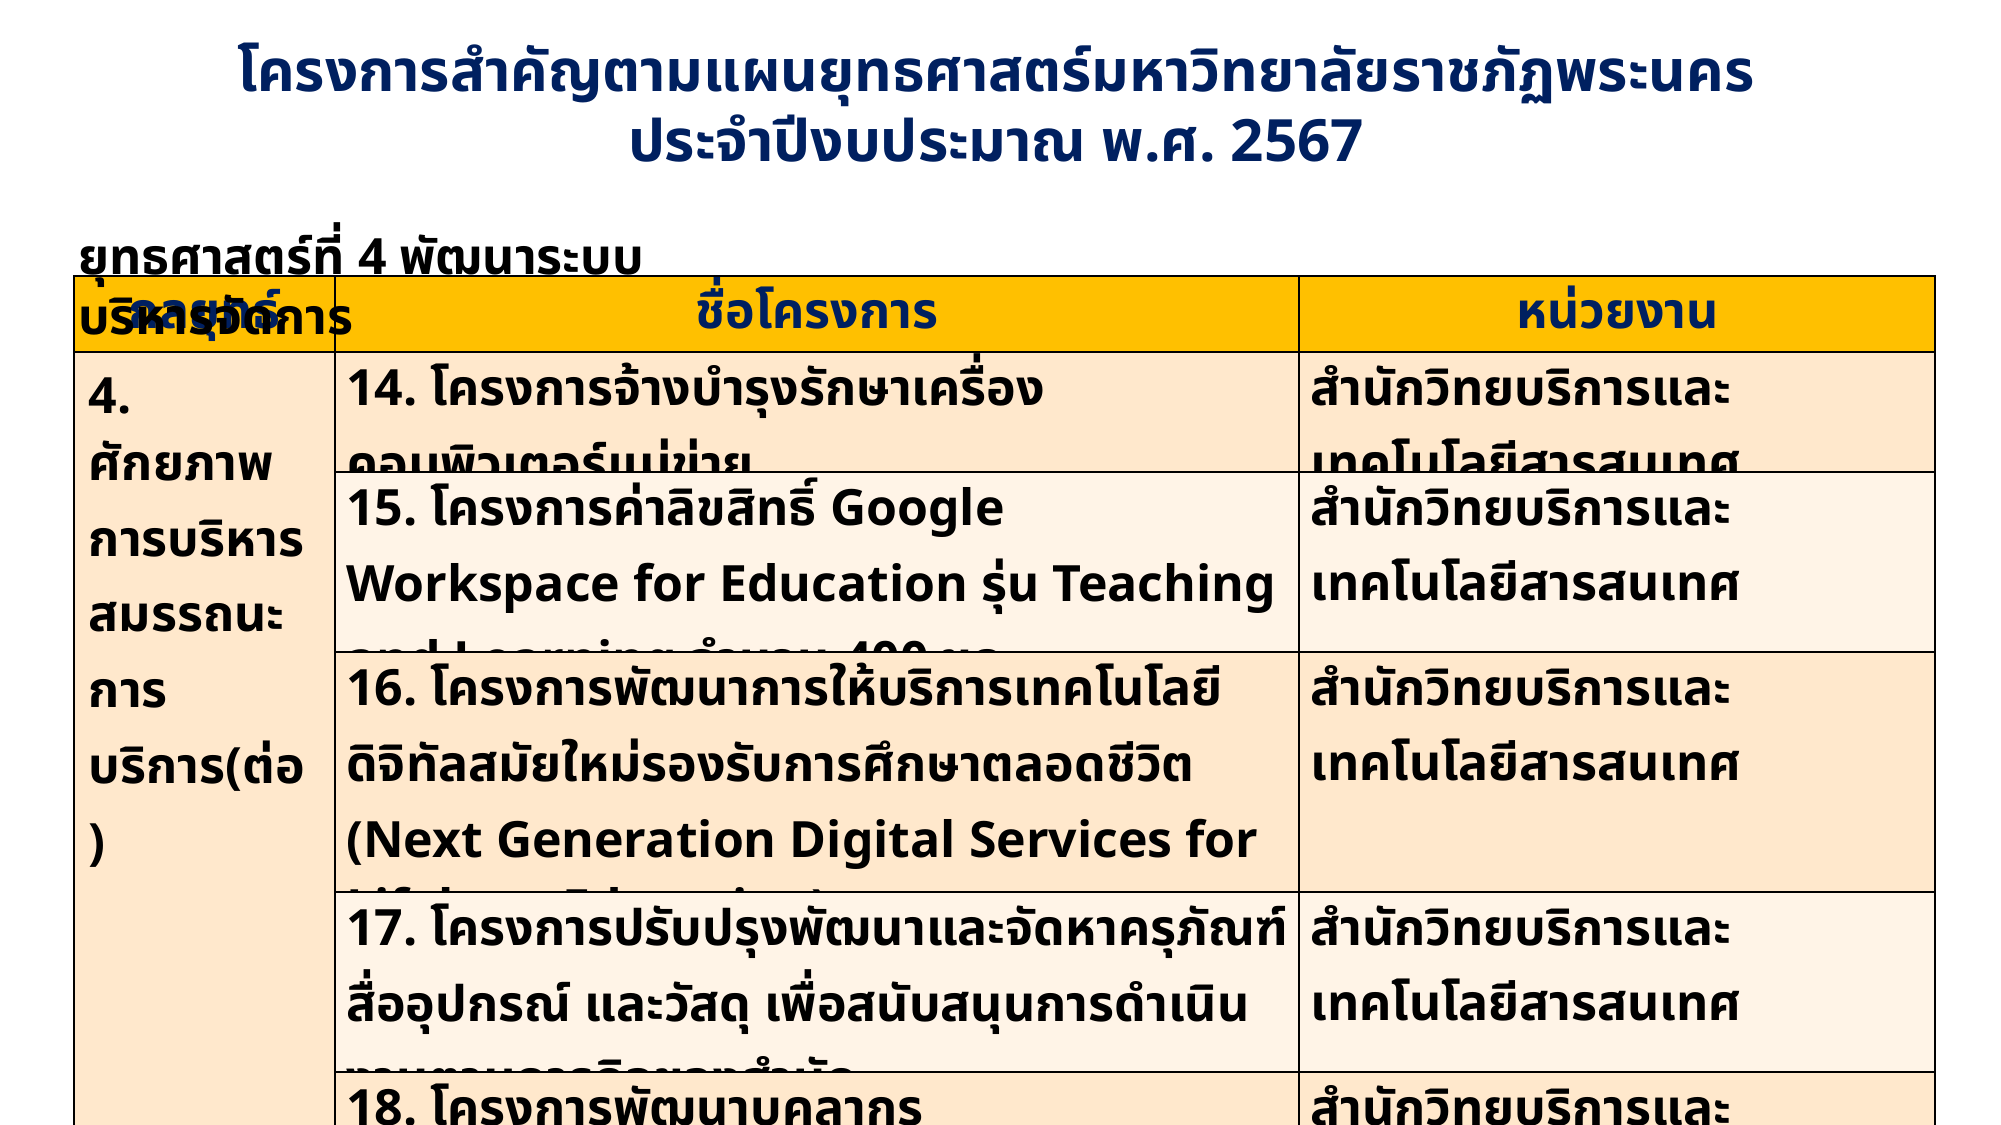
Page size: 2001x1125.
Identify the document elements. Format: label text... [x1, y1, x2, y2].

table_header หน่วยงาน [1300, 277, 1934, 351]
text_box โครงการสำคัญตามแผนยุทธศาสตร์มหาวิทยาลัยราชภัฏพระนคร ประจำปีงบประมาณ พ.ศ. 2567 [80, 25, 1912, 250]
table_cell สำนักวิทยบริการและเทคโนโลยีสารสนเทศ [1300, 353, 1934, 471]
table_cell สำนักวิทยบริการและเทคโนโลยีสารสนเทศ [1300, 473, 1934, 651]
table_cell 15. โครงการค่าลิขสิทธิ์ Google Workspace for Education รุ่น Teaching and Learning จำนวน 400 ชุด [336, 473, 1298, 651]
table_cell สำนักวิทยบริการและเทคโนโลยีสารสนเทศ [1300, 1073, 1934, 1125]
table_cell สำนักวิทยบริการและเทคโนโลยีสารสนเทศ [1300, 653, 1934, 891]
table_cell 18. โครงการพัฒนาบุคลากร [336, 1073, 1298, 1125]
table_cell สำนักวิทยบริการและเทคโนโลยีสารสนเทศ [1300, 893, 1934, 1071]
table_cell 16. โครงการพัฒนาการให้บริการเทคโนโลยีดิจิทัลสมัยใหม่รองรับการศึกษาตลอดชีวิต (Next Generation Digital Services for Lifelong Education) [336, 653, 1298, 891]
table_cell 4. ศักยภาพการบริหาร สมรรถนะการบริการ(ต่อ) [75, 353, 334, 1125]
table_cell 14. โครงการจ้างบำรุงรักษาเครื่องคอมพิวเตอร์แม่ข่าย [336, 353, 1298, 471]
table_cell 17. โครงการปรับปรุงพัฒนาและจัดหาครุภัณฑ์สื่ออุปกรณ์ และวัสดุ เพื่อสนับสนุนการดำเนินงานตามภารกิจของสำนัก [336, 893, 1298, 1071]
table_header ชื่อโครงการ [753, 277, 1298, 351]
text_box ยุทธศาสตร์ที่ 4 พัฒนาระบบบริหารจัดการ [63, 217, 753, 353]
